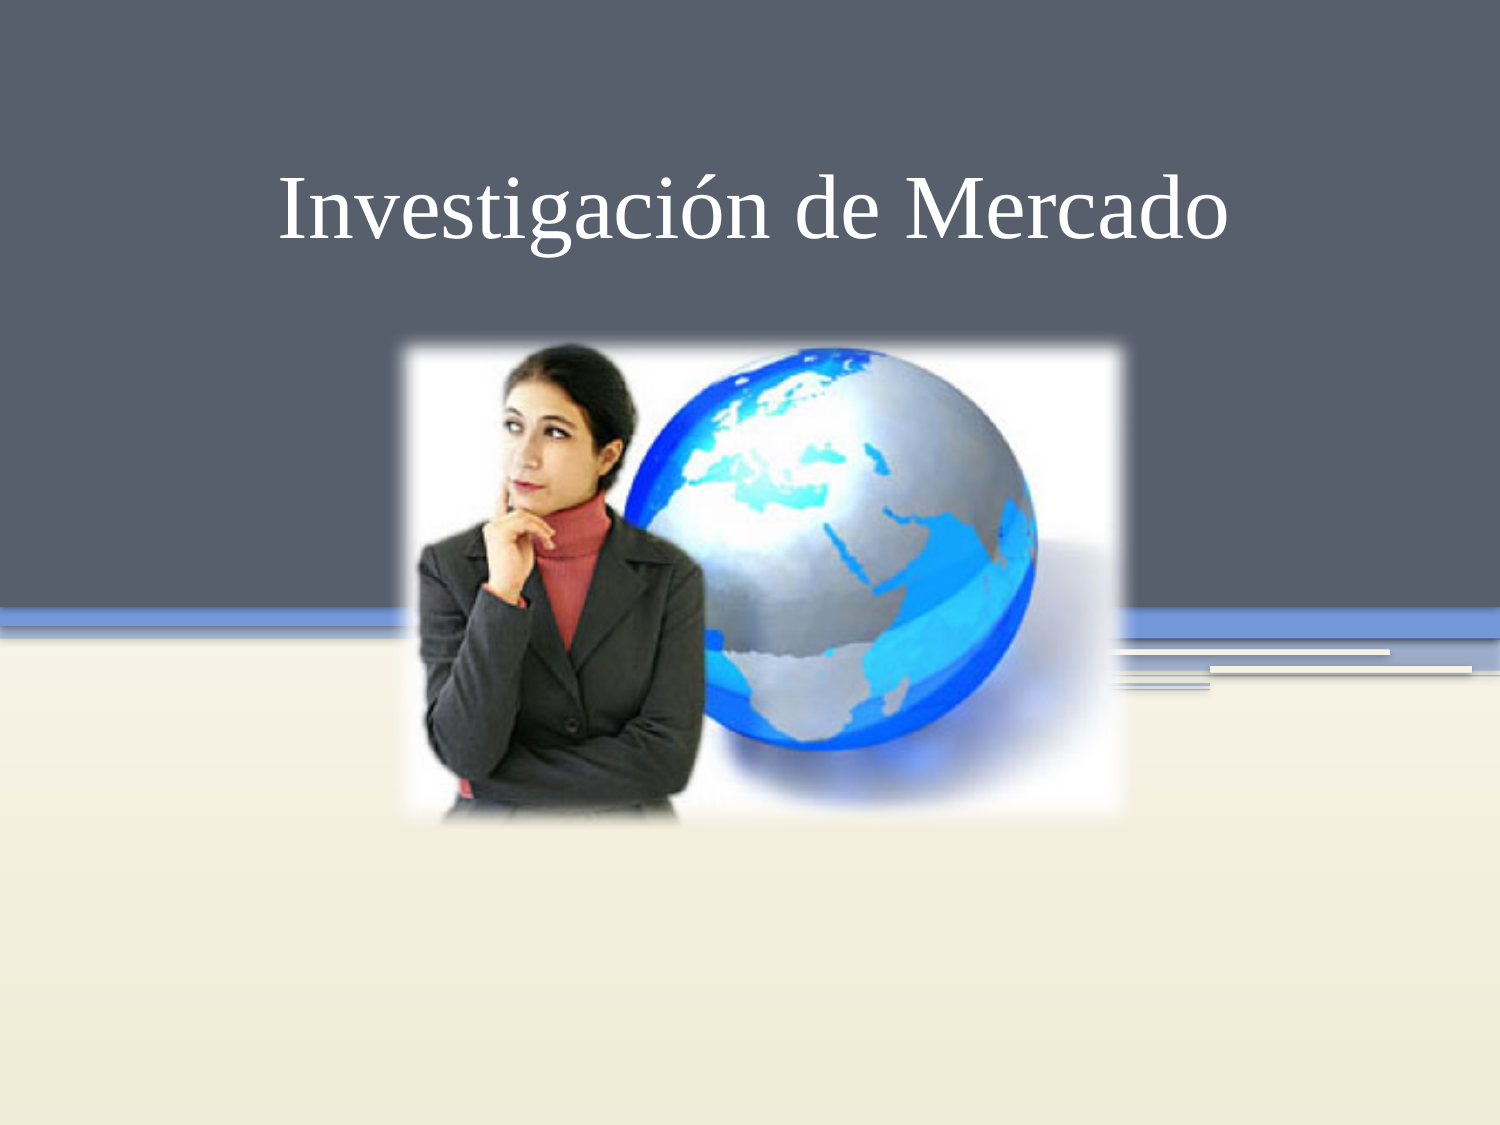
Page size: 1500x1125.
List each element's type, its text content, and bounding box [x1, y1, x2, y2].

title Investigación de Mercado [117, 117, 1393, 265]
picture [386, 327, 1140, 833]
